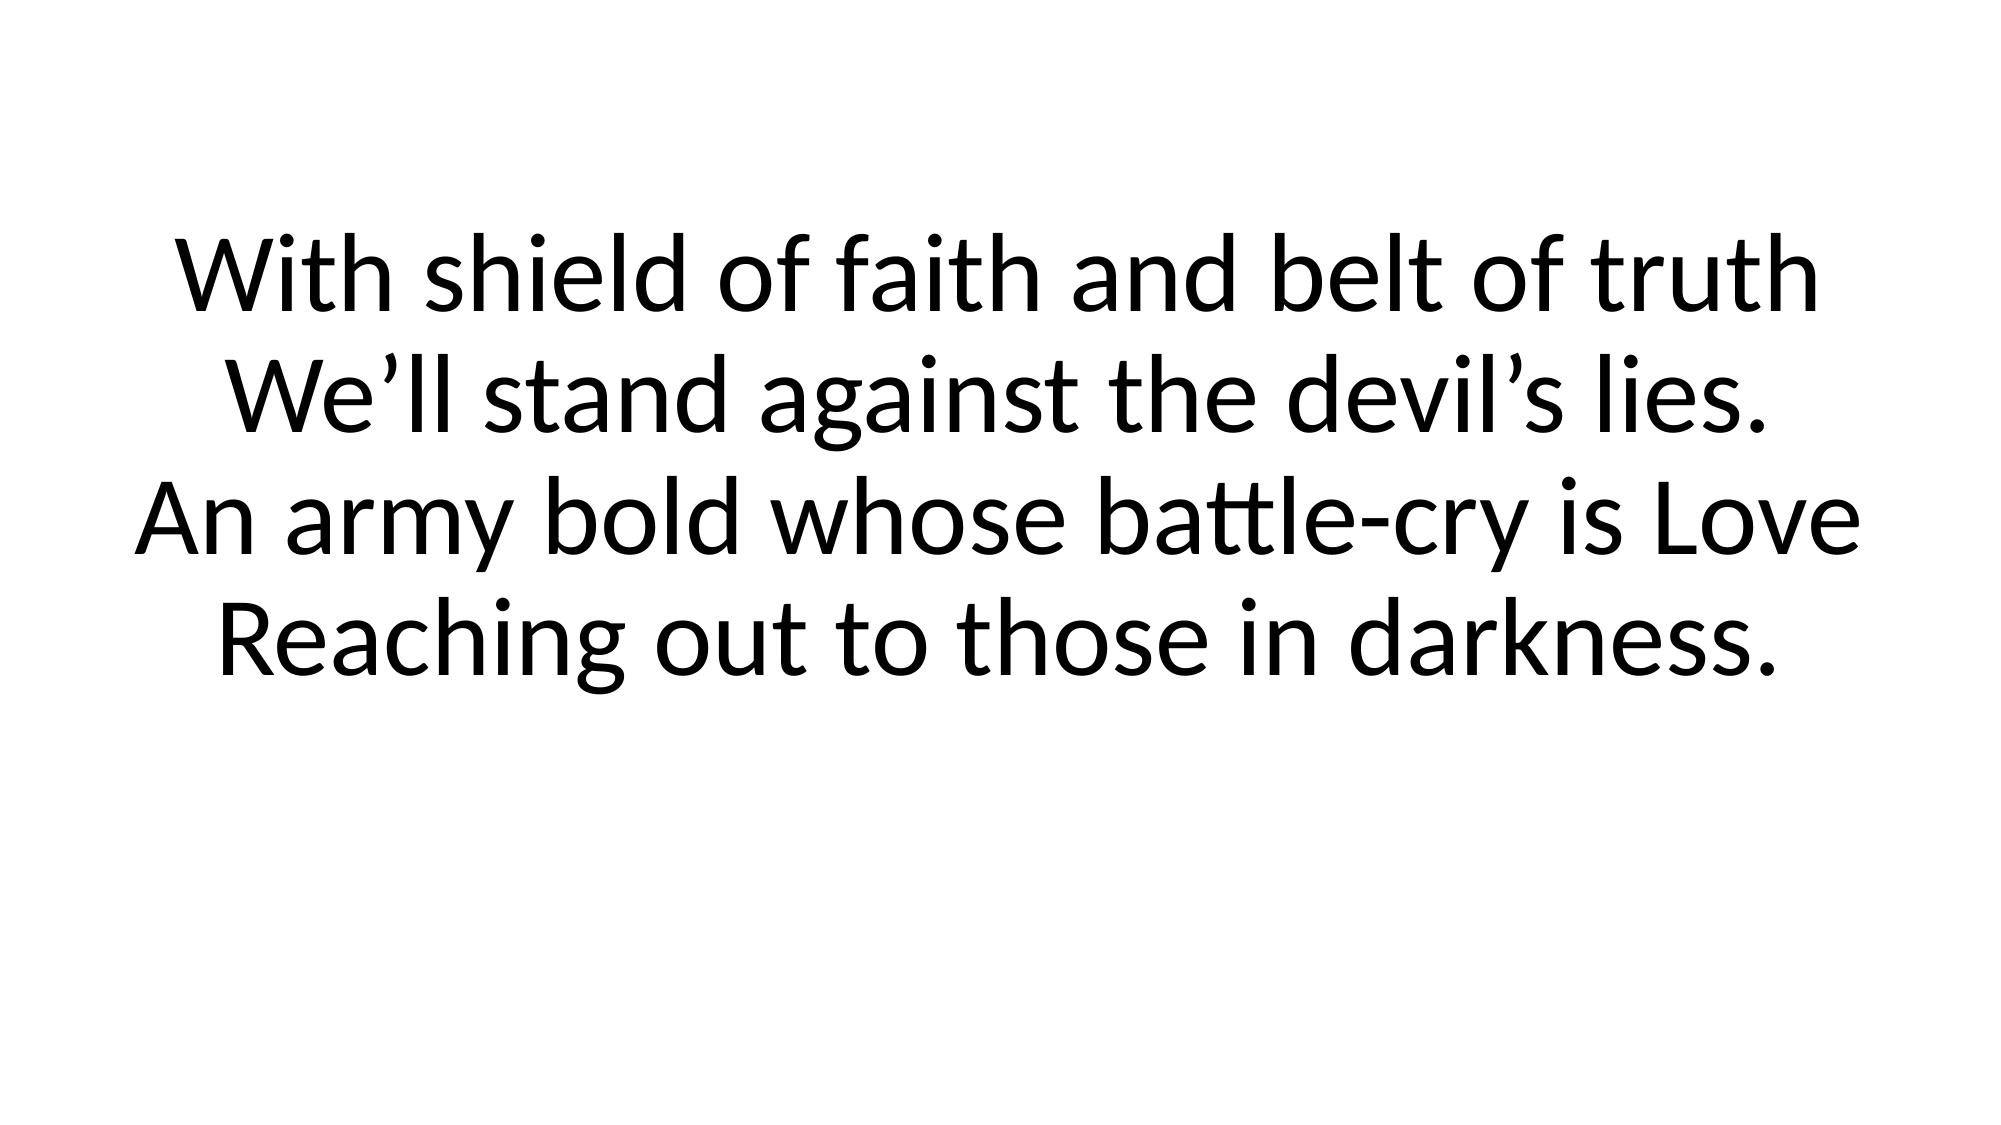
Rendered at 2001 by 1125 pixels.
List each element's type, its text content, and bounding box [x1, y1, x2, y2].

subtitle With shield of faith and belt of truth We’ll stand against the devil’s lies. An army bold whose battle-cry is Love Reaching out to those in darkness. [101, 50, 1897, 1075]
